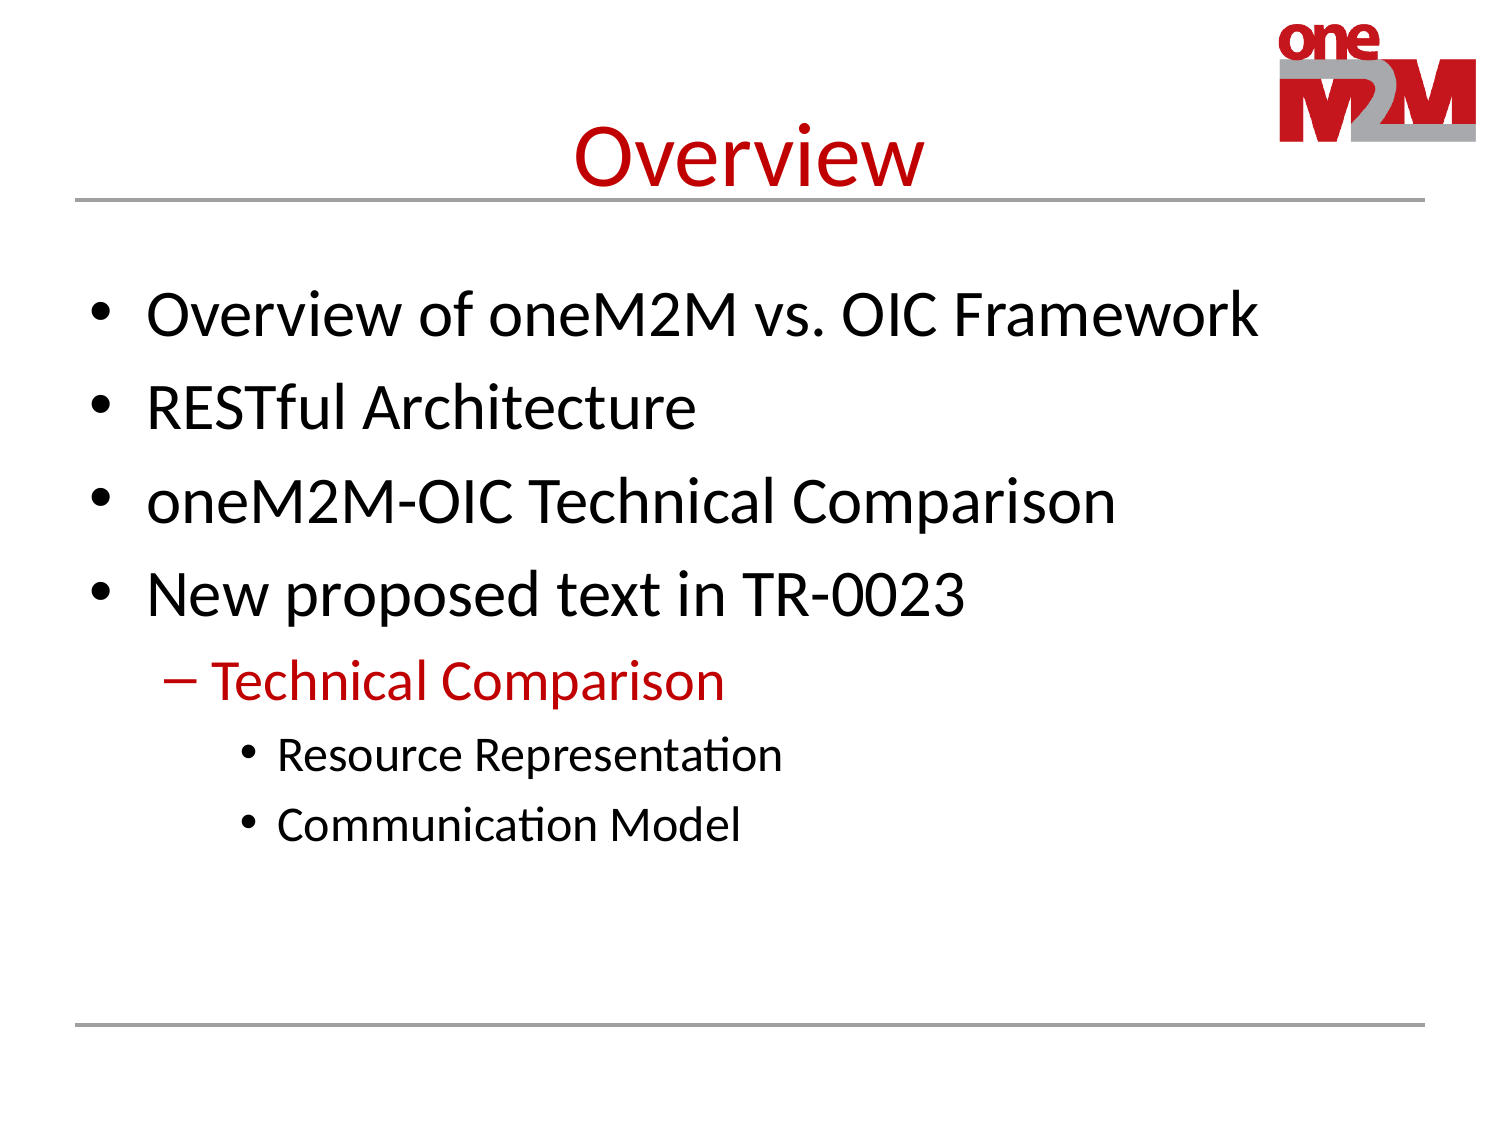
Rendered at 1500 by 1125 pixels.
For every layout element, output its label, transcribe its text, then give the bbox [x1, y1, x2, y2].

list Overview of oneM2M vs. OIC Framework RESTful Architecture oneM2M-OIC Technical Comparison New proposed text in TR-0023 Technical Comparison Resource Representation Communication Model [75, 262, 1425, 1005]
title Overview [75, 87, 1425, 262]
picture [1254, 0, 1500, 168]
